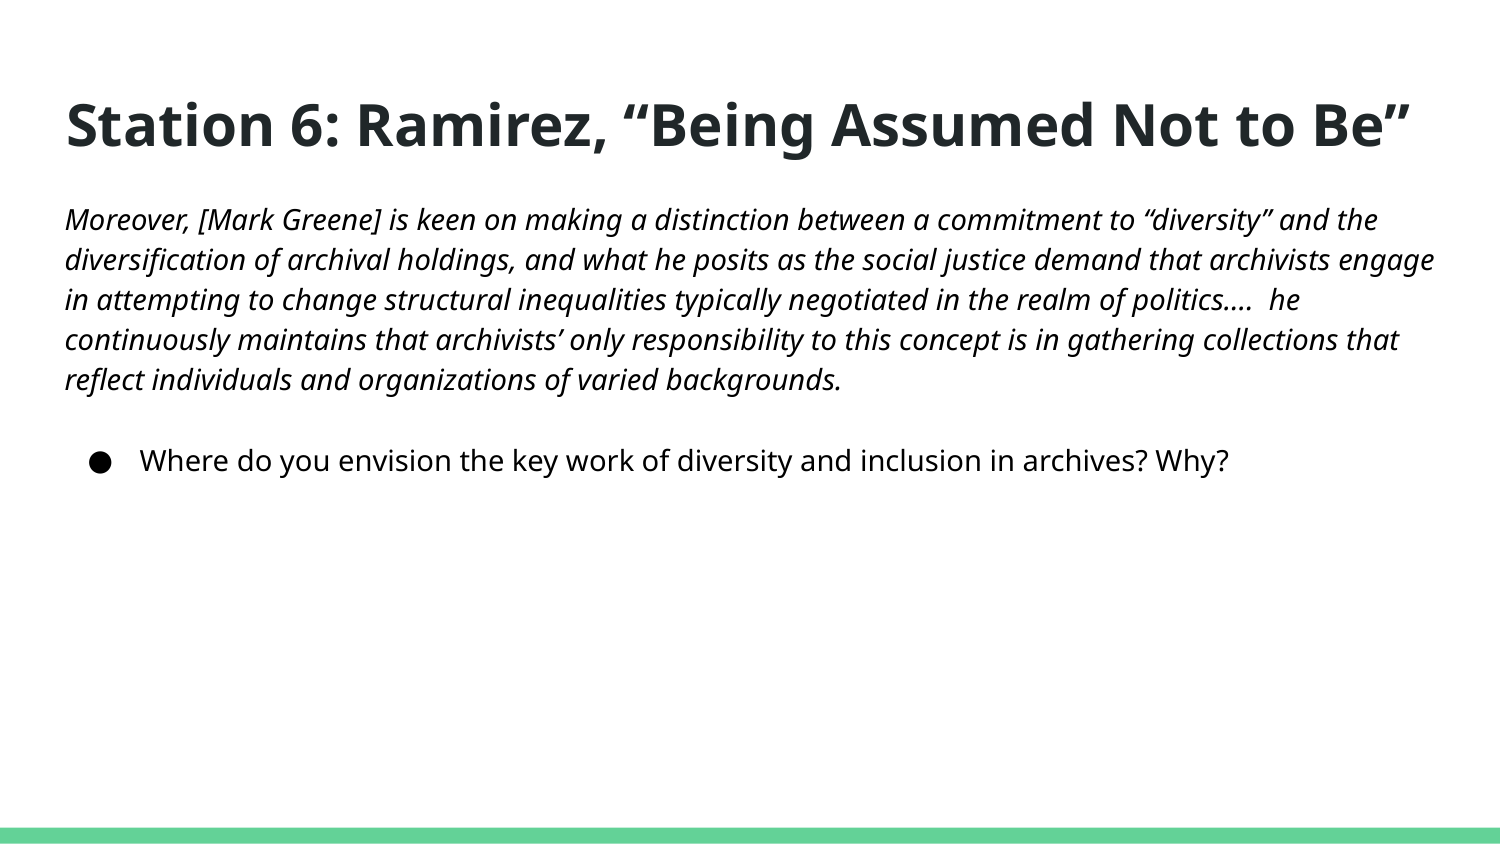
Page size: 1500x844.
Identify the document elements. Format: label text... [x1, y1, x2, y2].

title Station 6: Ramirez, “Being Assumed Not to Be” [51, 72, 1449, 167]
list Moreover, [Mark Greene] is keen on making a distinction between a commitment to “diversity” and the diversification of archival holdings, and what he posits as the social justice demand that archivists engage in attempting to change structural inequalities typically negotiated in the realm of politics…. he continuously maintains that archivists’ only responsibility to this concept is in gathering collections that reflect individuals and organizations of varied backgrounds. Where do you envision the key work of diversity and inclusion in archives? Why? [49, 180, 1464, 791]
